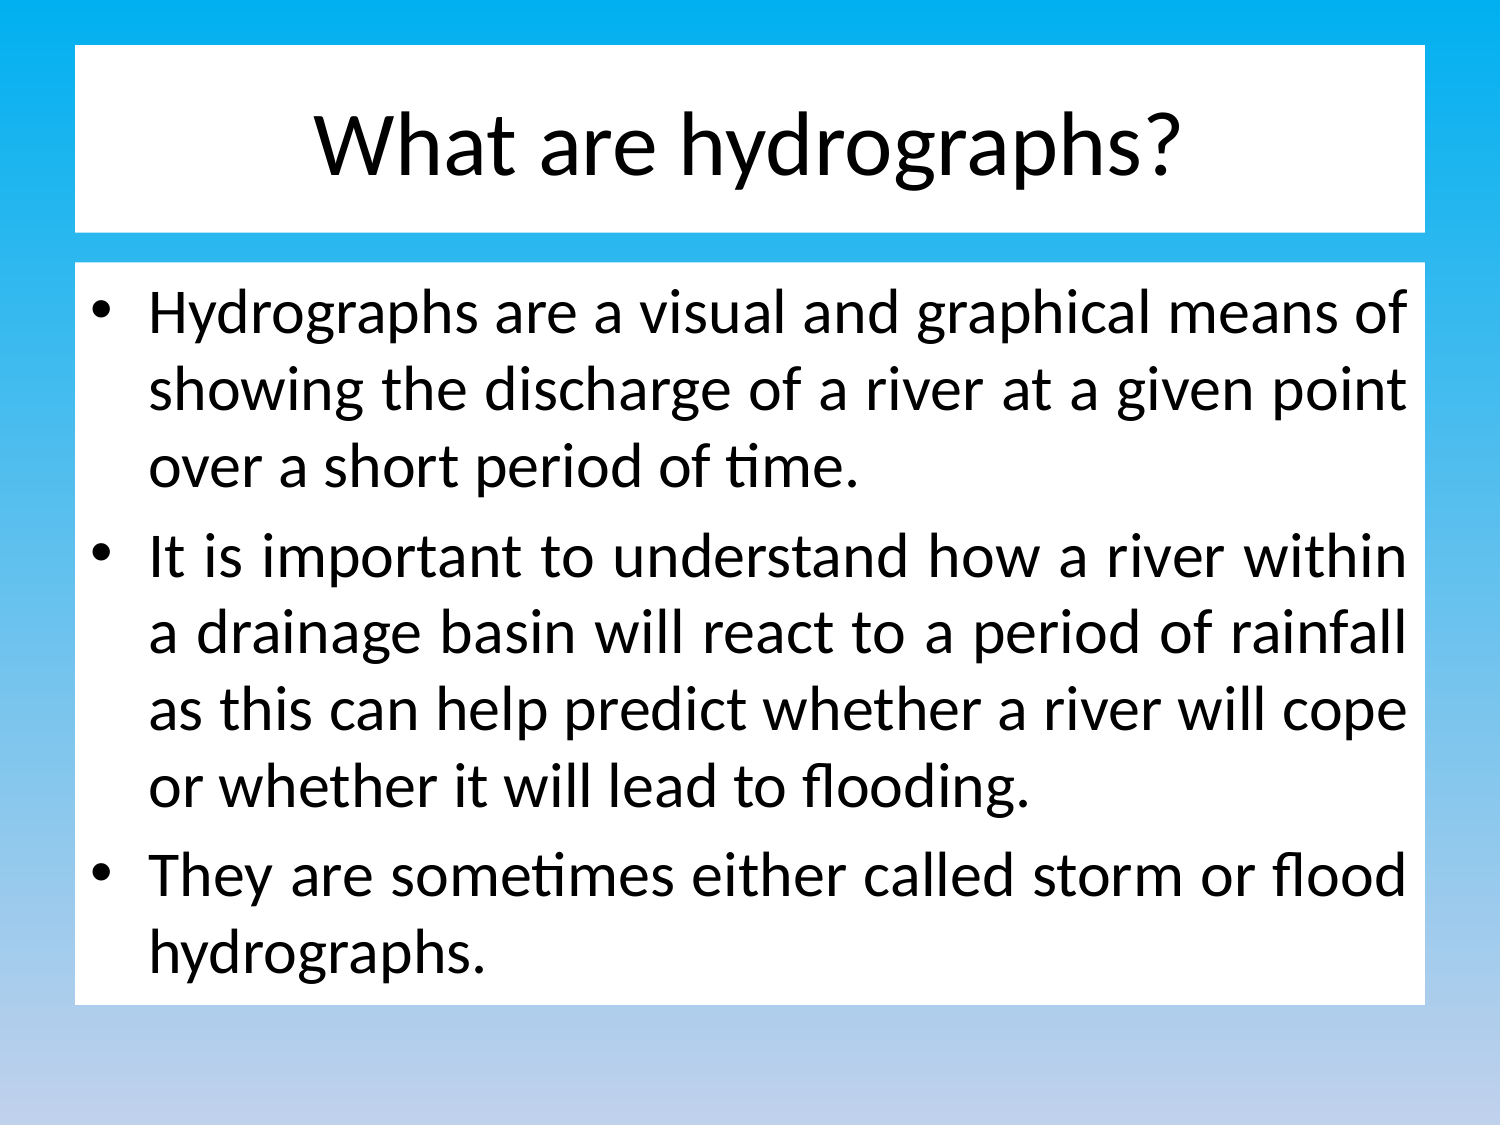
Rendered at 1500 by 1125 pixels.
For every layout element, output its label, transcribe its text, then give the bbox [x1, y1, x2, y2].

title What are hydrographs? [75, 45, 1425, 233]
list Hydrographs are a visual and graphical means of showing the discharge of a river at a given point over a short period of time. It is important to understand how a river within a drainage basin will react to a period of rainfall as this can help predict whether a river will cope or whether it will lead to flooding. They are sometimes either called storm or flood hydrographs. [75, 262, 1425, 1005]
